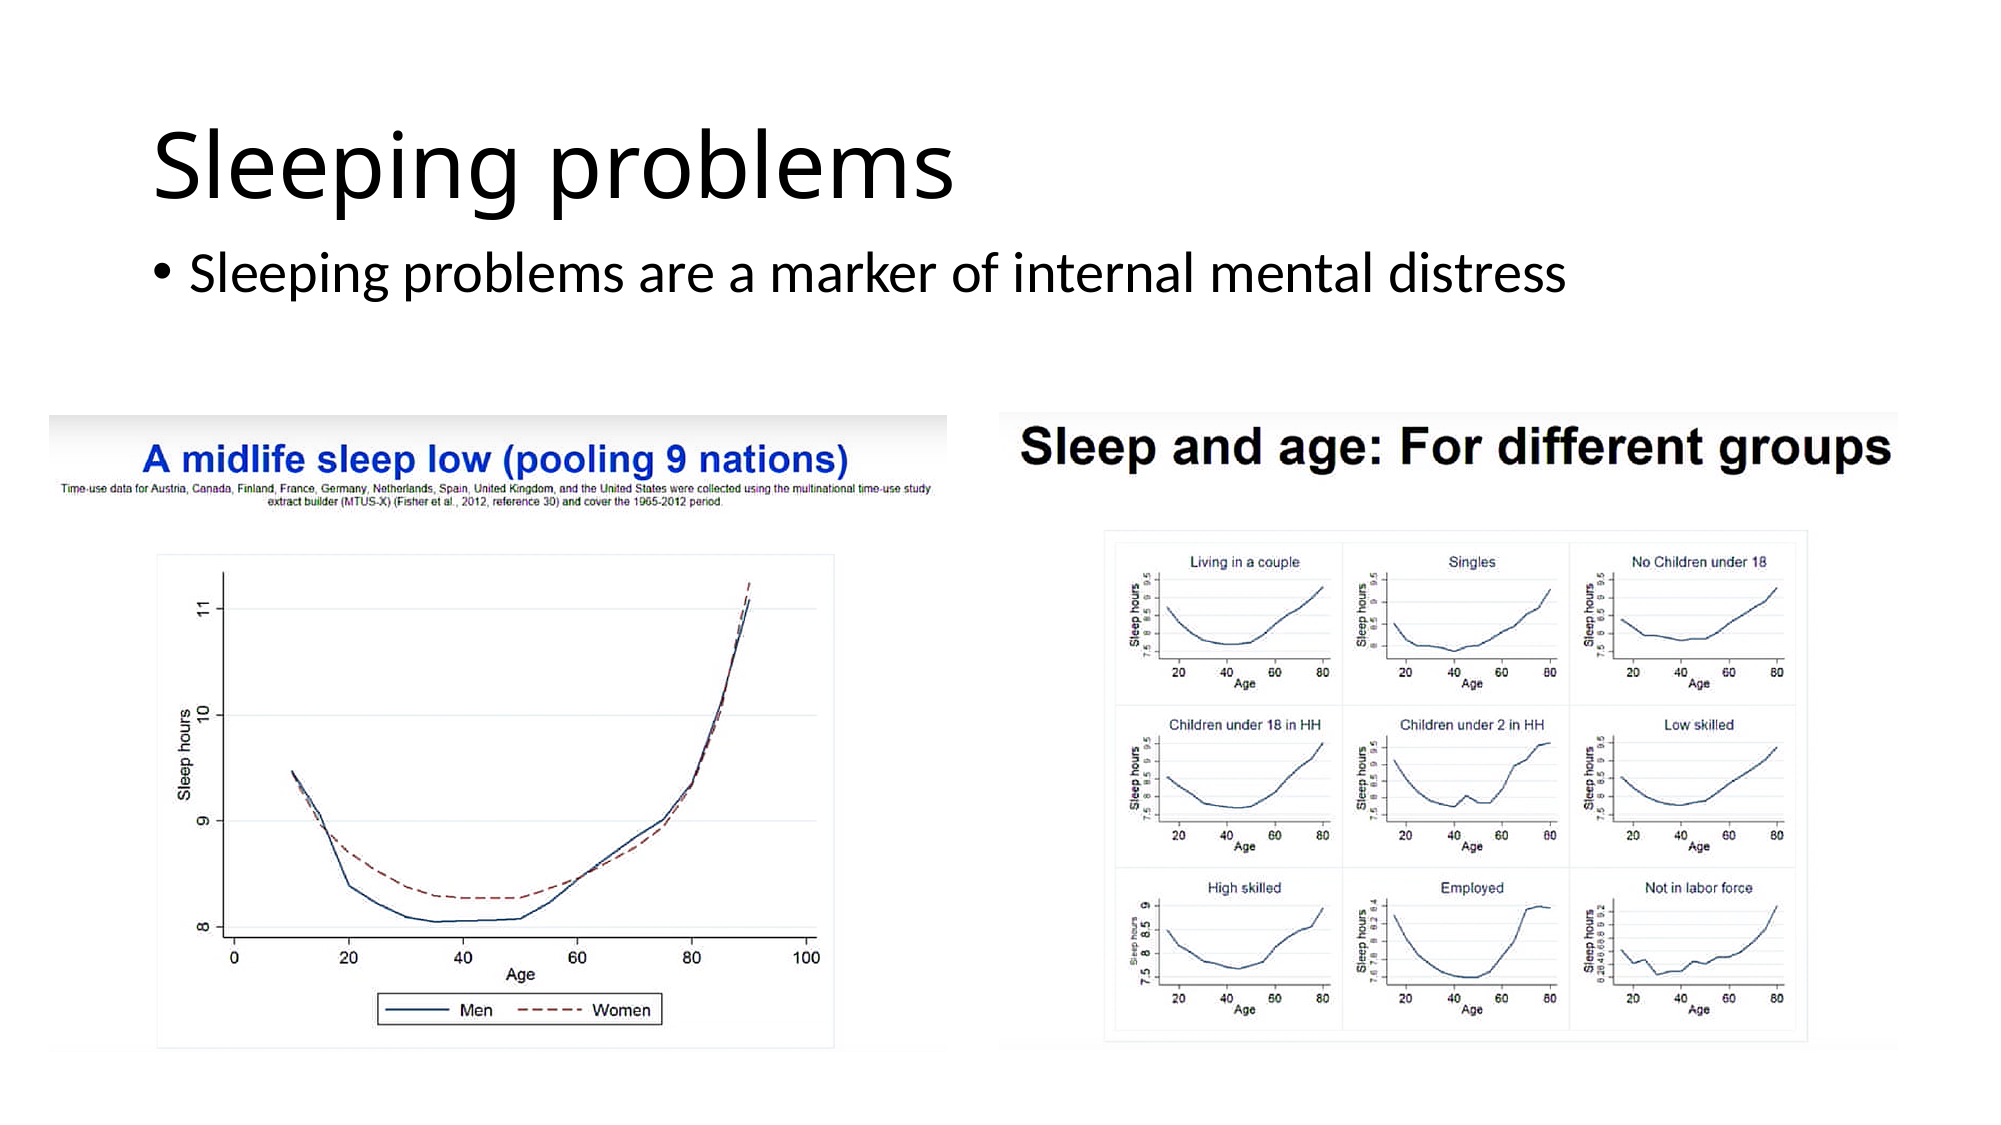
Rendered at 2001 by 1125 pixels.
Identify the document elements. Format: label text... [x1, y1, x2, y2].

title Sleeping problems [137, 59, 1863, 234]
list Sleeping problems are a marker of internal mental distress [137, 234, 1863, 1014]
picture [999, 412, 1898, 1050]
picture [49, 415, 947, 1052]
